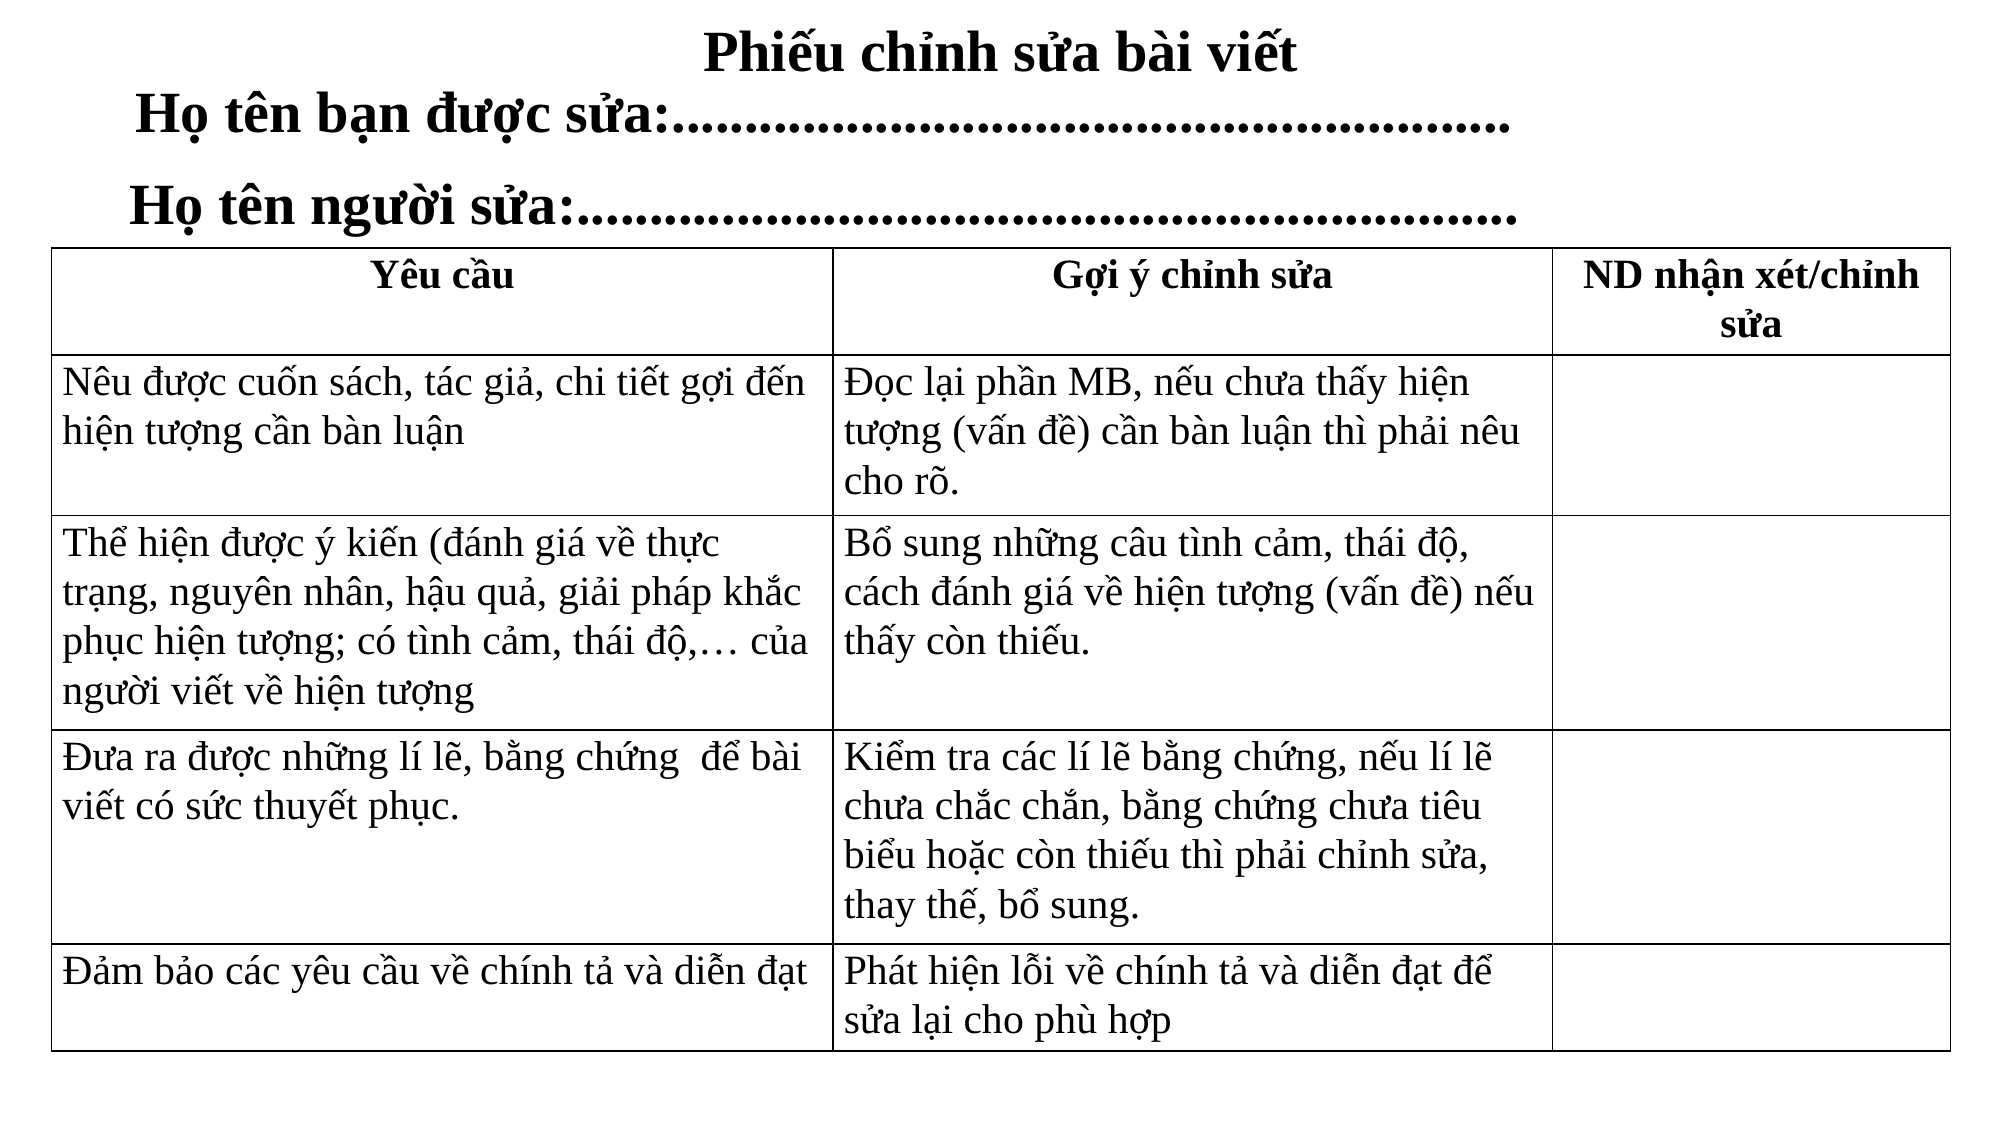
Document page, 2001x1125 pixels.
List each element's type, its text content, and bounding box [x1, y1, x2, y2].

table_cell Ðưa ra được những lí lẽ, bằng chứng để bài viết có sức thuyết phục. [52, 731, 832, 943]
table_header Yêu cầu [52, 249, 832, 354]
table_header ND nhận xét/chỉnh sửa [1553, 249, 1950, 354]
table_cell Nêu được cuốn sách, tác giả, chi tiết gợi đến hiện tượng cần bàn luận [52, 356, 832, 515]
table_cell Ðảm bảo các yêu cầu về chính tả và diễn đạt [52, 945, 832, 1050]
table_cell Phát hiện lỗi về chính tả và diễn đạt để sửa lại cho phù hợp [834, 945, 1552, 1050]
table_cell Ðọc lại phần MB, nếu chưa thấy hiện tượng (vấn đề) cần bàn luận thì phải nêu cho rõ. [834, 356, 1552, 515]
table_cell [1553, 945, 1950, 1050]
table_cell Bổ sung những câu tình cảm, thái độ, cách đánh giá về hiện tượng (vấn đề) nếu thấy còn thiếu. [834, 516, 1552, 729]
text_box Họ tên bạn được sửa:.......................................................... Họ tên người sửa:................................................................. [0, 62, 1713, 244]
text_box Phiếu chỉnh sửa bài viết [501, 0, 1501, 91]
table_cell Thể hiện được ý kiến (đánh giá về thực trạng, nguyên nhân, hậu quả, giải pháp khắc phục hiện tượng; có tình cảm, thái độ,… của người viết về hiện tượng [52, 516, 832, 729]
table_header Gợi ý chỉnh sửa [834, 249, 1552, 354]
table_cell [1553, 516, 1950, 729]
table_cell [1553, 356, 1950, 515]
table_cell Kiểm tra các lí lẽ bằng chứng, nếu lí lẽ chưa chắc chắn, bằng chứng chưa tiêu biểu hoặc còn thiếu thì phải chỉnh sửa, thay thế, bổ sung. [834, 731, 1552, 943]
table_cell [1553, 731, 1950, 943]
